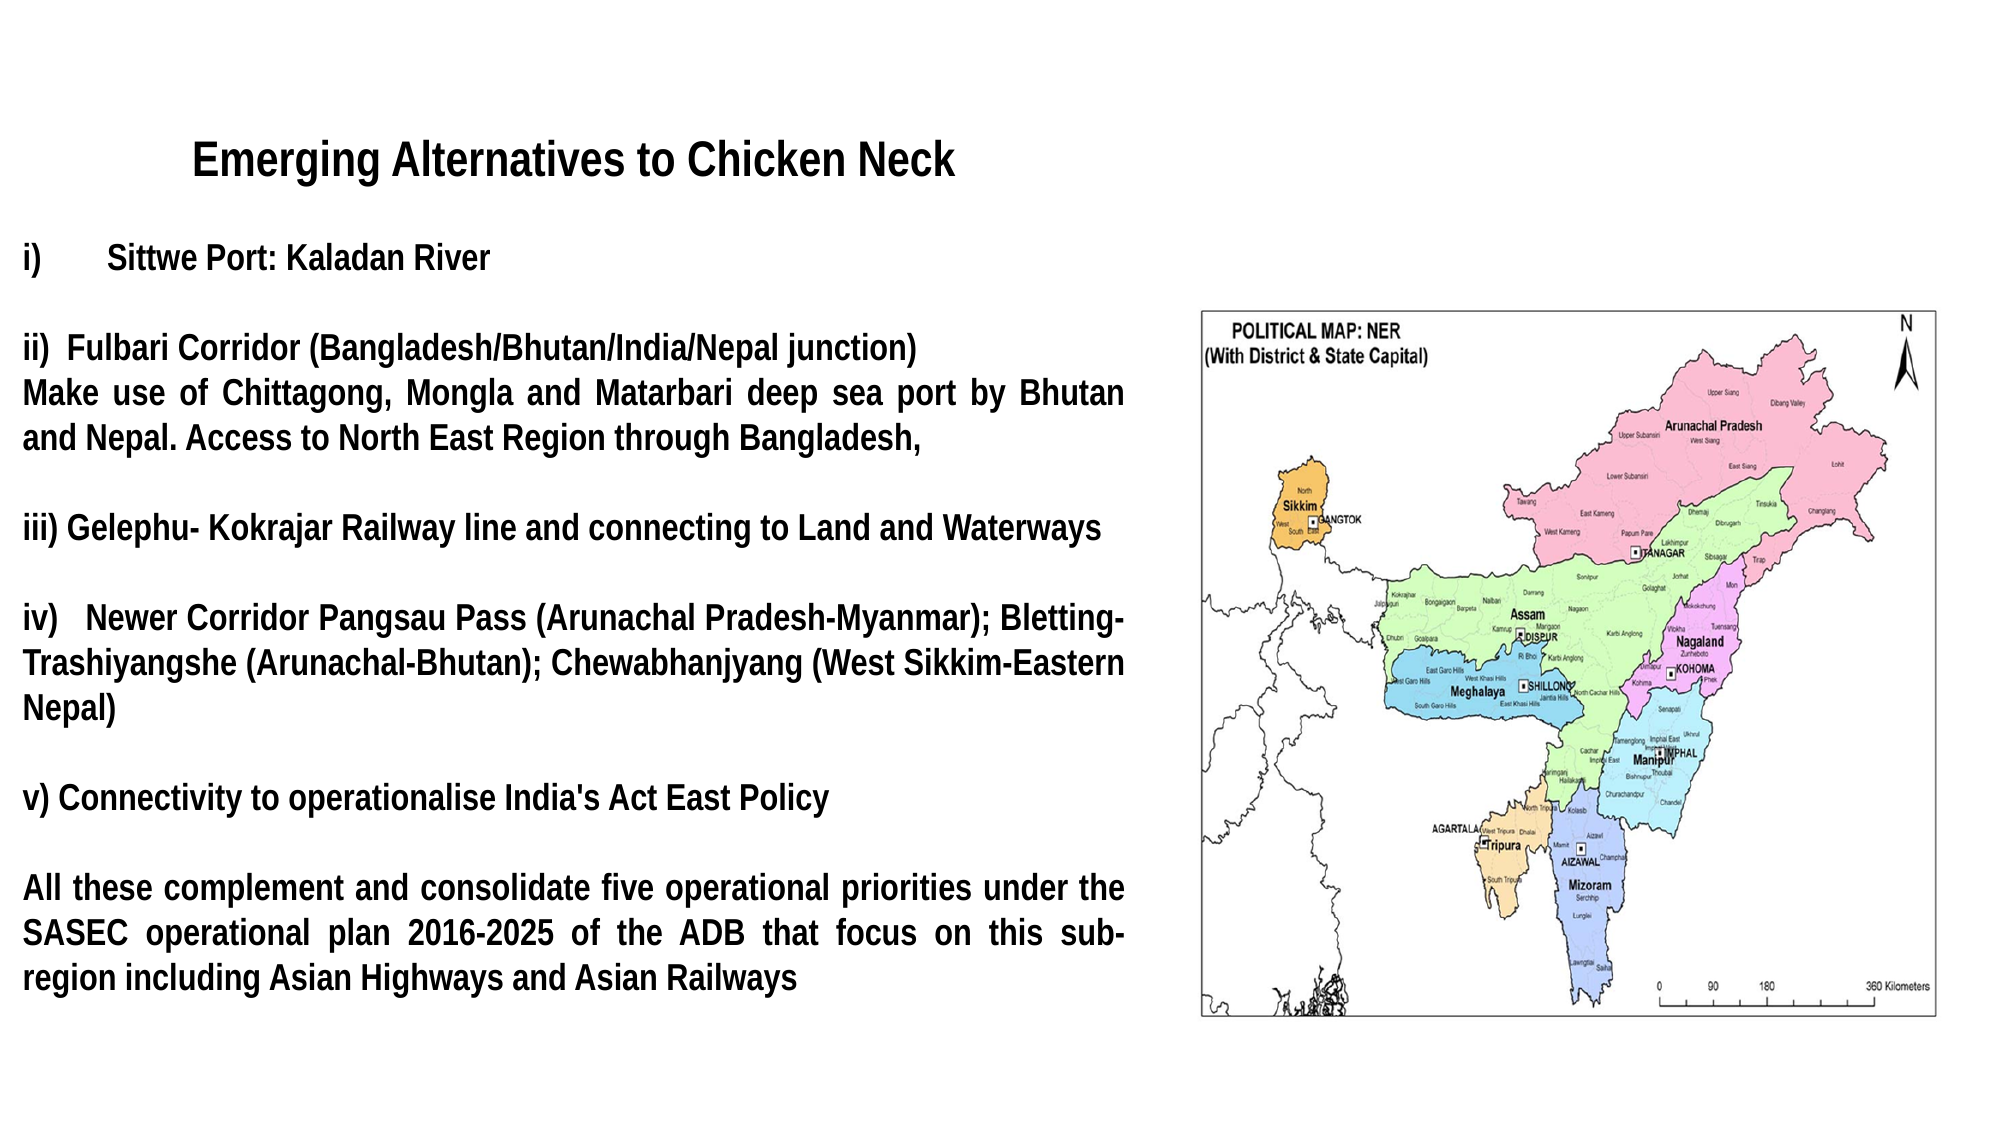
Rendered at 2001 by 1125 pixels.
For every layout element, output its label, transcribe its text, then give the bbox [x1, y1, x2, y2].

text_box Emerging Alternatives to Chicken Neck Sittwe Port: Kaladan River ii) Fulbari Corridor (Bangladesh/Bhutan/India/Nepal junction) Make use of Chittagong, Mongla and Matarbari deep sea port by Bhutan and Nepal. Access to North East Region through Bangladesh, iii) Gelephu- Kokrajar Railway line and connecting to Land and Waterways iv) Newer Corridor Pangsau Pass (Arunachal Pradesh-Myanmar); Bletting-Trashiyangshe (Arunachal-Bhutan); Chewabhanjyang (West Sikkim-Eastern Nepal) v) Connectivity to operationalise India's Act East Policy All these complement and consolidate five operational priorities under the SASEC operational plan 2016-2025 of the ADB that focus on this sub-region including Asian Highways and Asian Railways [17, 233, 1131, 892]
picture [1170, 283, 1966, 1044]
